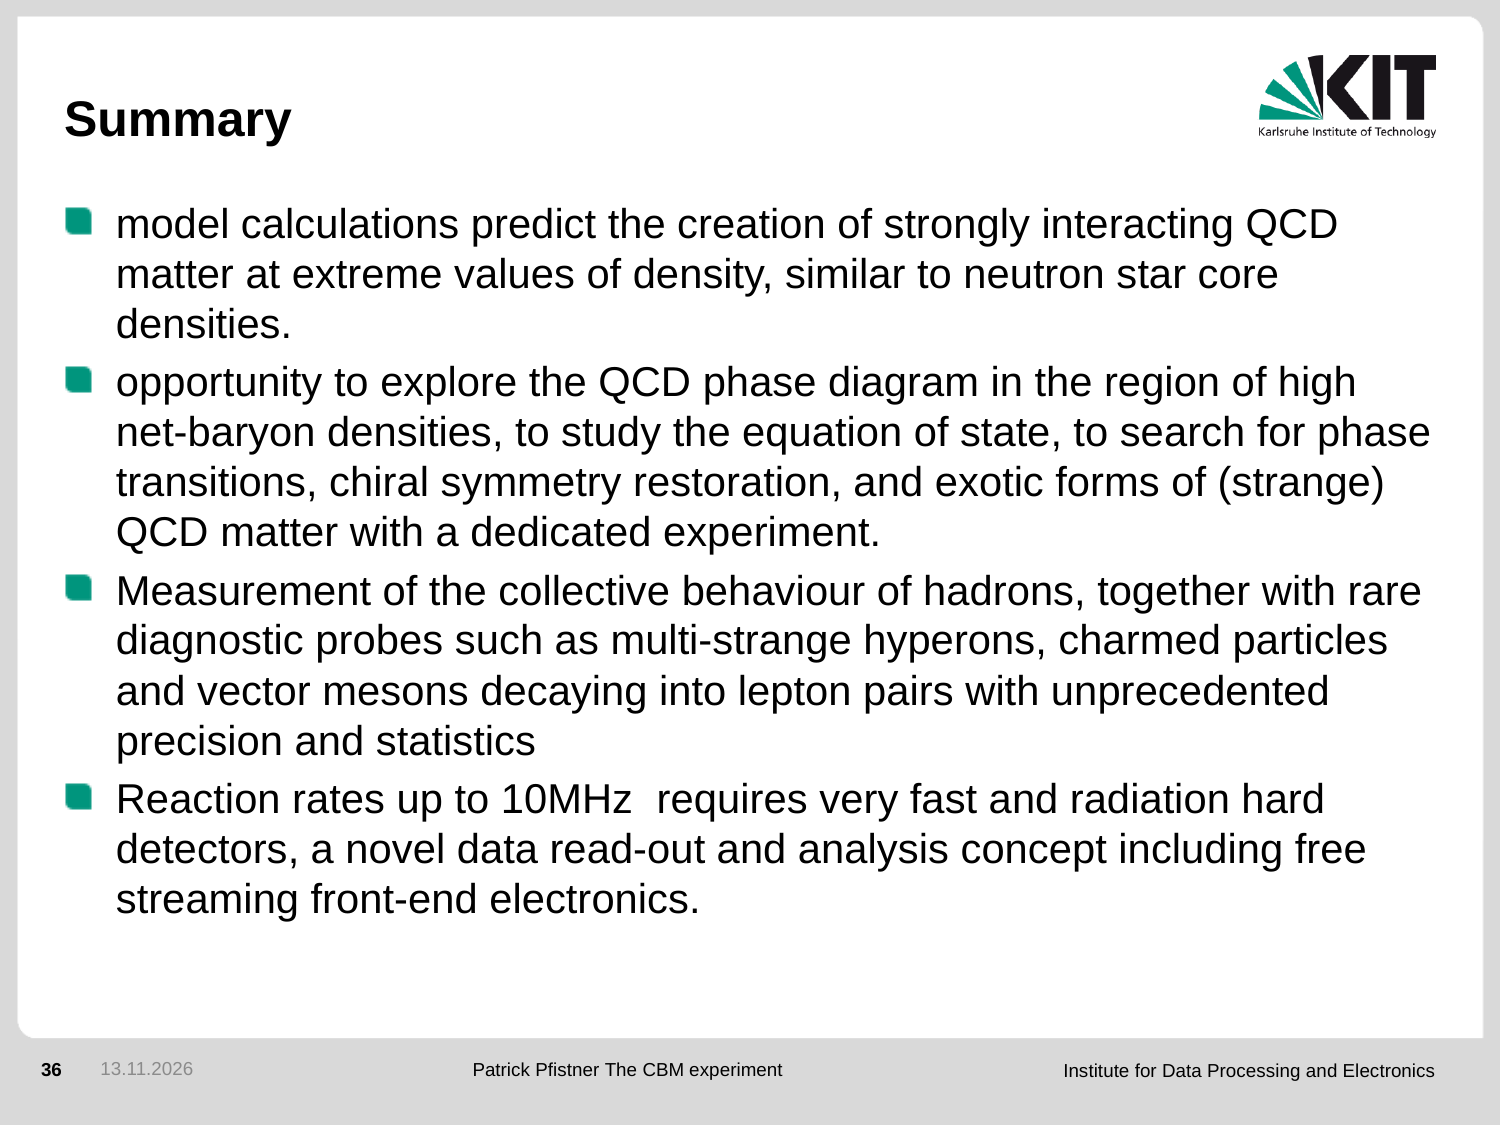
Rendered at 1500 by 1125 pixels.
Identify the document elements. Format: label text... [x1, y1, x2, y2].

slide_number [100, 1057, 272, 1117]
list model calculations predict the creation of strongly interacting QCD matter at extreme values of density, similar to neutron star core densities. opportunity to explore the QCD phase diagram in the region of high net-baryon densities, to study the equation of state, to search for phase transitions, chiral symmetry restoration, and exotic forms of (strange) QCD matter with a dedicated experiment. Measurement of the collective behaviour of hadrons, together with rare diagnostic probes such as multi-strange hyperons, charmed particles and vector mesons decaying into lepton pairs with unprecedented precision and statistics Reaction rates up to 10MHz requires very fast and radiation hard detectors, a novel data read-out and analysis concept including free streaming front-end electronics. [64, 196, 1436, 1000]
title Summary [64, 54, 1198, 147]
footer Patrick Pfistner The CBM experiment [279, 1057, 976, 1117]
picture [0, 0, 1500, 1125]
